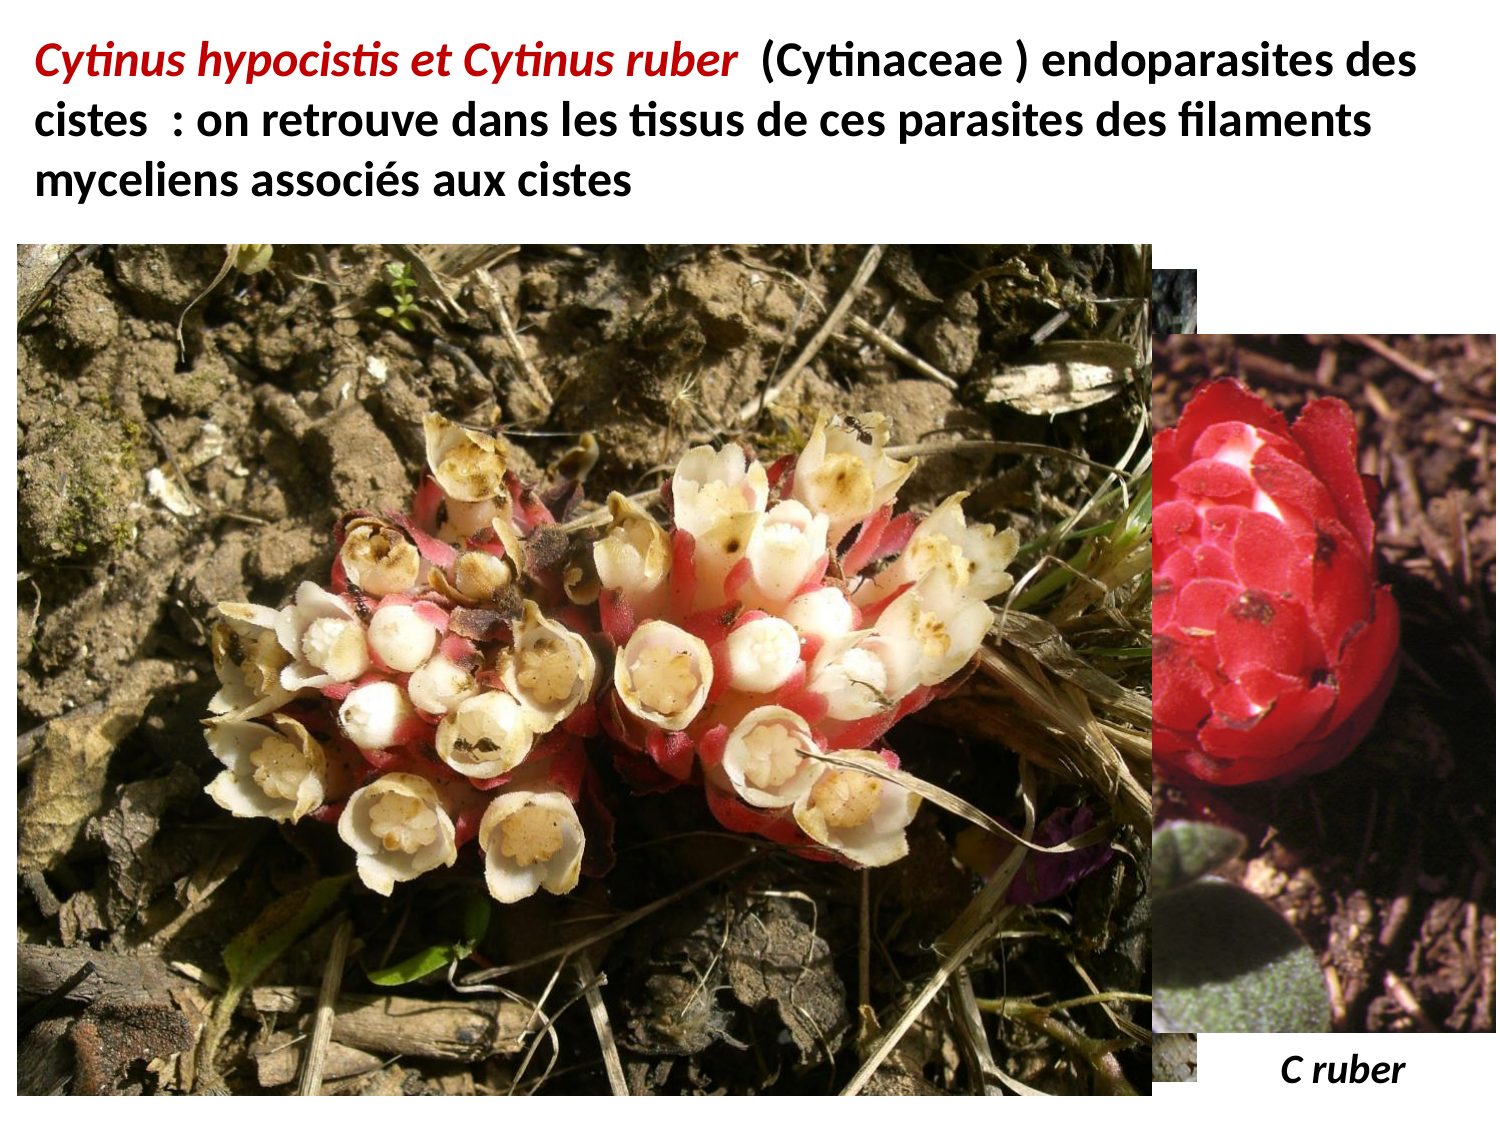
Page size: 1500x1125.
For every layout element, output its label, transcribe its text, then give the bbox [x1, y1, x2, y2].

text_box Cytinus hypocistis et Cytinus ruber (Cytinaceae ) endoparasites des cistes : on retrouve dans les tissus de ces parasites des filaments myceliens associés aux cistes [19, 19, 1500, 214]
picture [17, 244, 1497, 1096]
text_box C ruber [1265, 1036, 1500, 1099]
